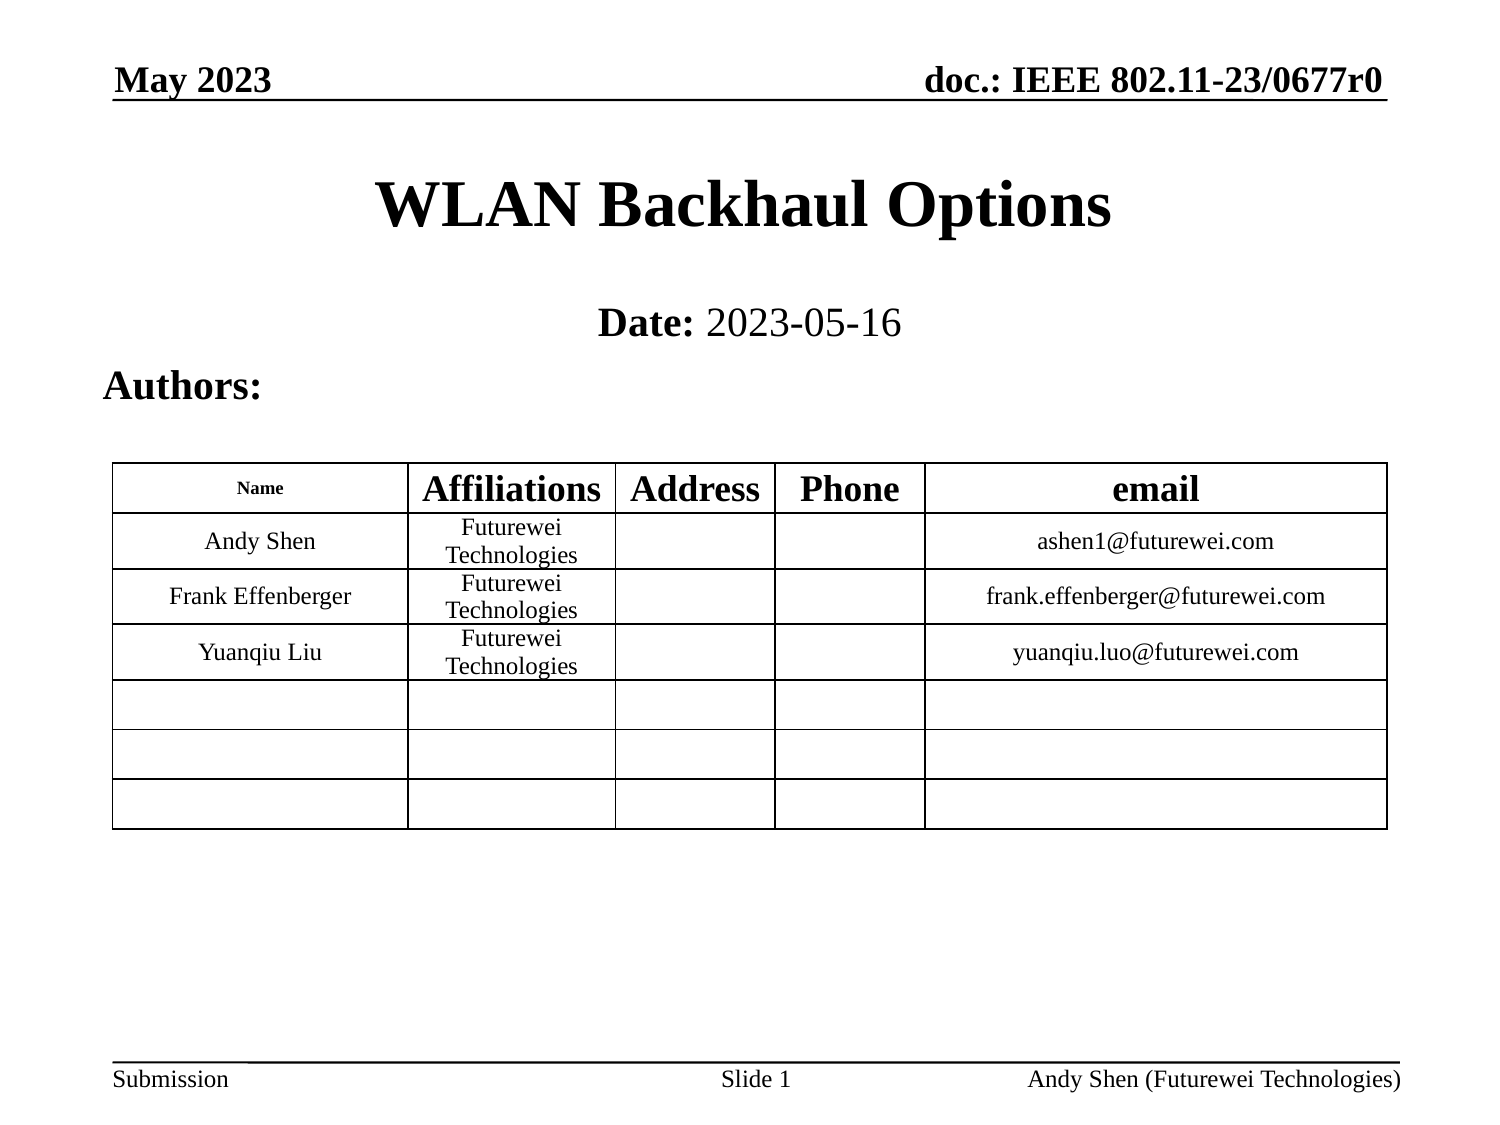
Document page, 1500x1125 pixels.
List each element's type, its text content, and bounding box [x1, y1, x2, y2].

table_cell [926, 681, 1386, 729]
table_cell [926, 780, 1386, 828]
table_cell Futurewei Technologies [409, 514, 615, 568]
table_cell [776, 570, 924, 623]
list Date: 2023-05-16 [112, 287, 1388, 351]
table_cell yuanqiu.luo@futurewei.com [926, 625, 1386, 679]
table_cell [776, 514, 924, 568]
table_cell [926, 730, 1386, 778]
table_cell [776, 625, 924, 679]
table_cell [616, 514, 774, 568]
table_cell [616, 730, 774, 778]
table_header Name [113, 464, 407, 512]
table_cell [616, 780, 774, 828]
table_cell [616, 625, 774, 679]
table_cell Frank Effenberger [113, 570, 407, 623]
table_cell [616, 681, 774, 729]
table_cell ashen1@futurewei.com [926, 514, 1386, 568]
table_header email [926, 464, 1386, 512]
table_cell [616, 570, 774, 623]
title WLAN Backhaul Options [62, 112, 1426, 288]
table_cell [409, 681, 615, 729]
table_cell Futurewei Technologies [409, 570, 615, 623]
table_cell [409, 780, 615, 828]
table_cell [776, 730, 924, 778]
table_cell [409, 730, 615, 778]
table_header Address [616, 464, 774, 512]
text_box Authors: [87, 349, 325, 413]
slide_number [114, 54, 274, 101]
table_header Affiliations [409, 464, 615, 512]
table_cell [776, 780, 924, 828]
slide_number Slide 1 [712, 1061, 800, 1093]
table_cell frank.effenberger@futurewei.com [926, 570, 1386, 623]
table_cell [113, 730, 407, 778]
table_cell Yuanqiu Liu [113, 625, 407, 679]
table_header Phone [776, 464, 924, 512]
table_cell [113, 780, 407, 828]
table_cell [776, 681, 924, 729]
table_cell Futurewei Technologies [409, 625, 615, 679]
table_cell [113, 681, 407, 729]
table_cell Andy Shen [113, 514, 407, 568]
footer Andy Shen (Futurewei Technologies) [1022, 1061, 1402, 1093]
